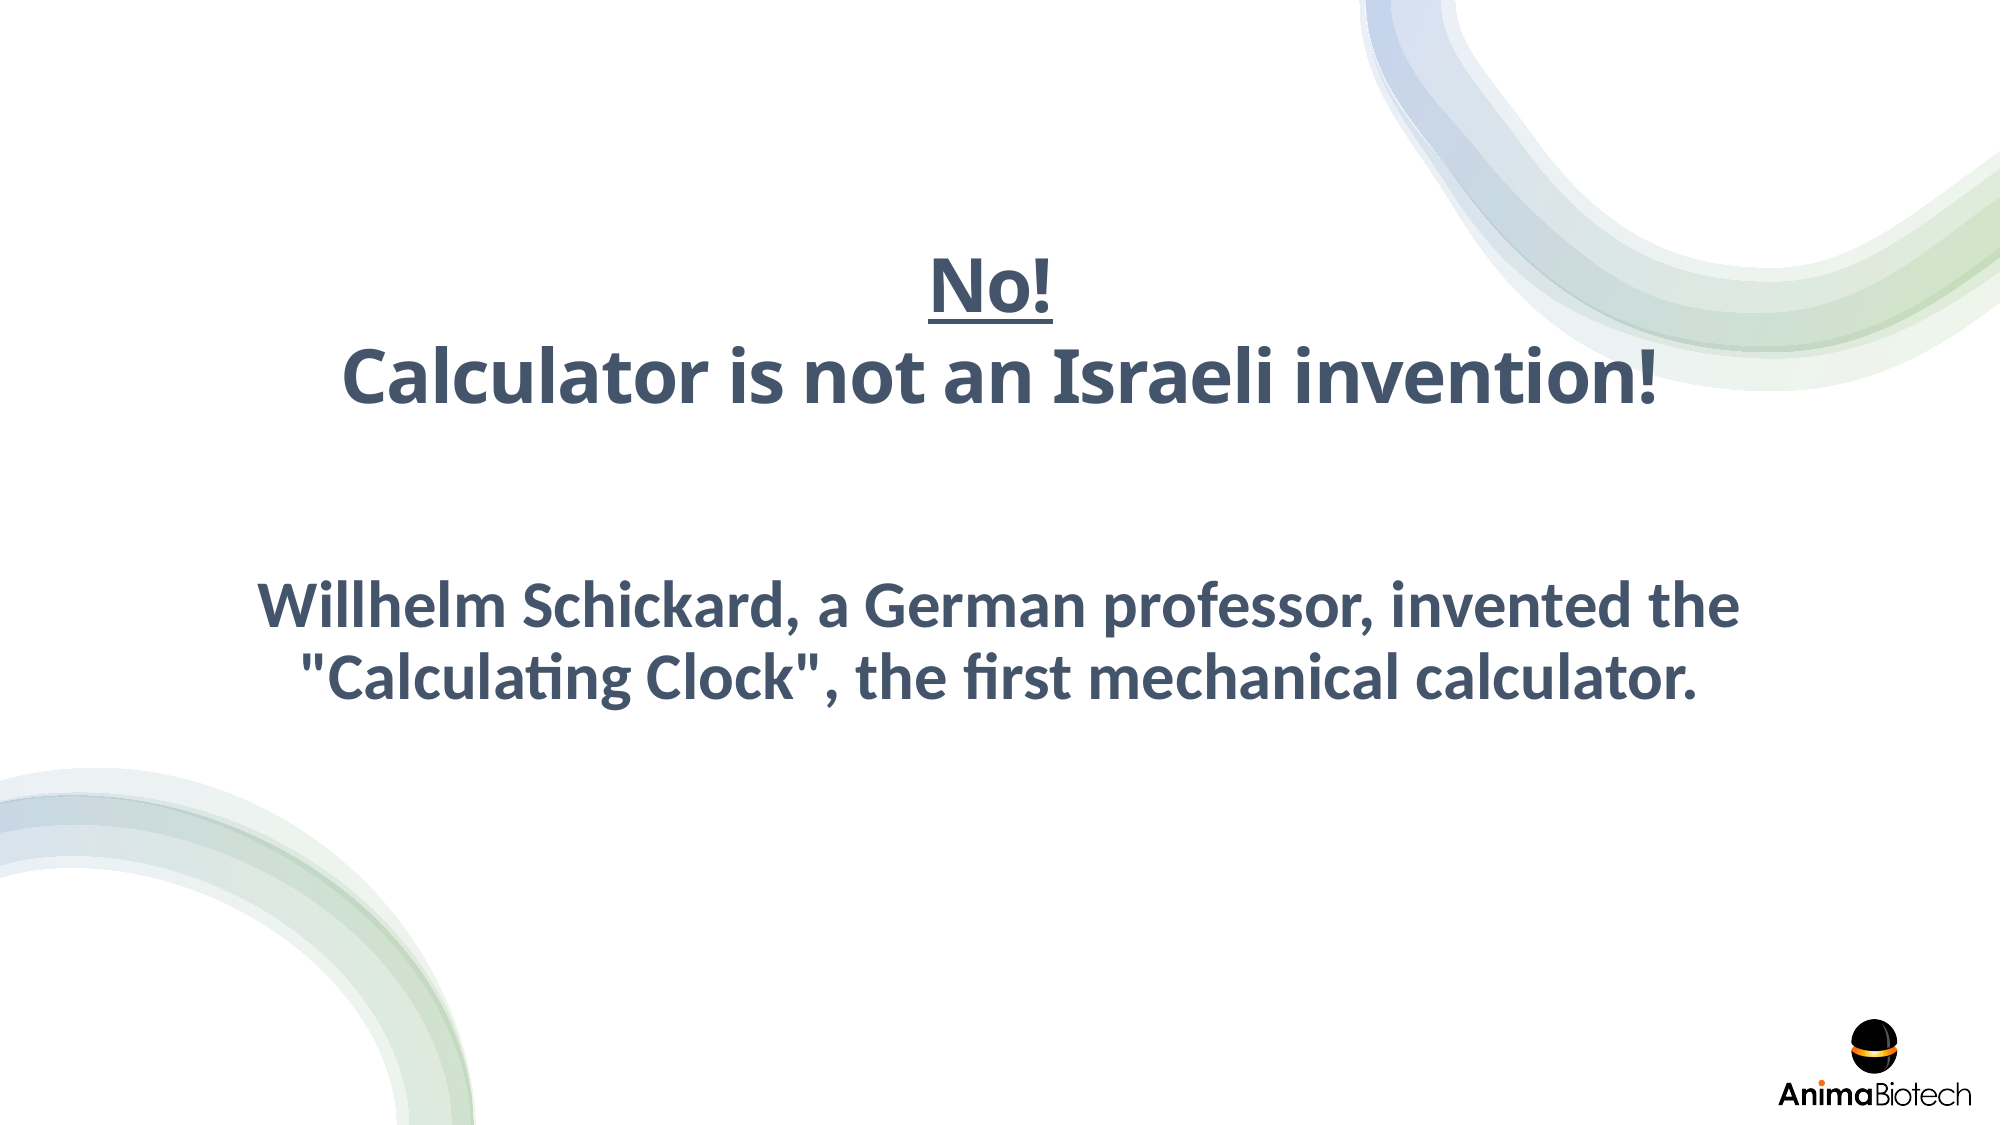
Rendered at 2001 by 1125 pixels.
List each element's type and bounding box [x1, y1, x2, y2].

text_box [1359, 0, 2000, 391]
text_box [0, 0, 2000, 1125]
text_box [0, 768, 476, 1125]
picture [1778, 1019, 1971, 1106]
